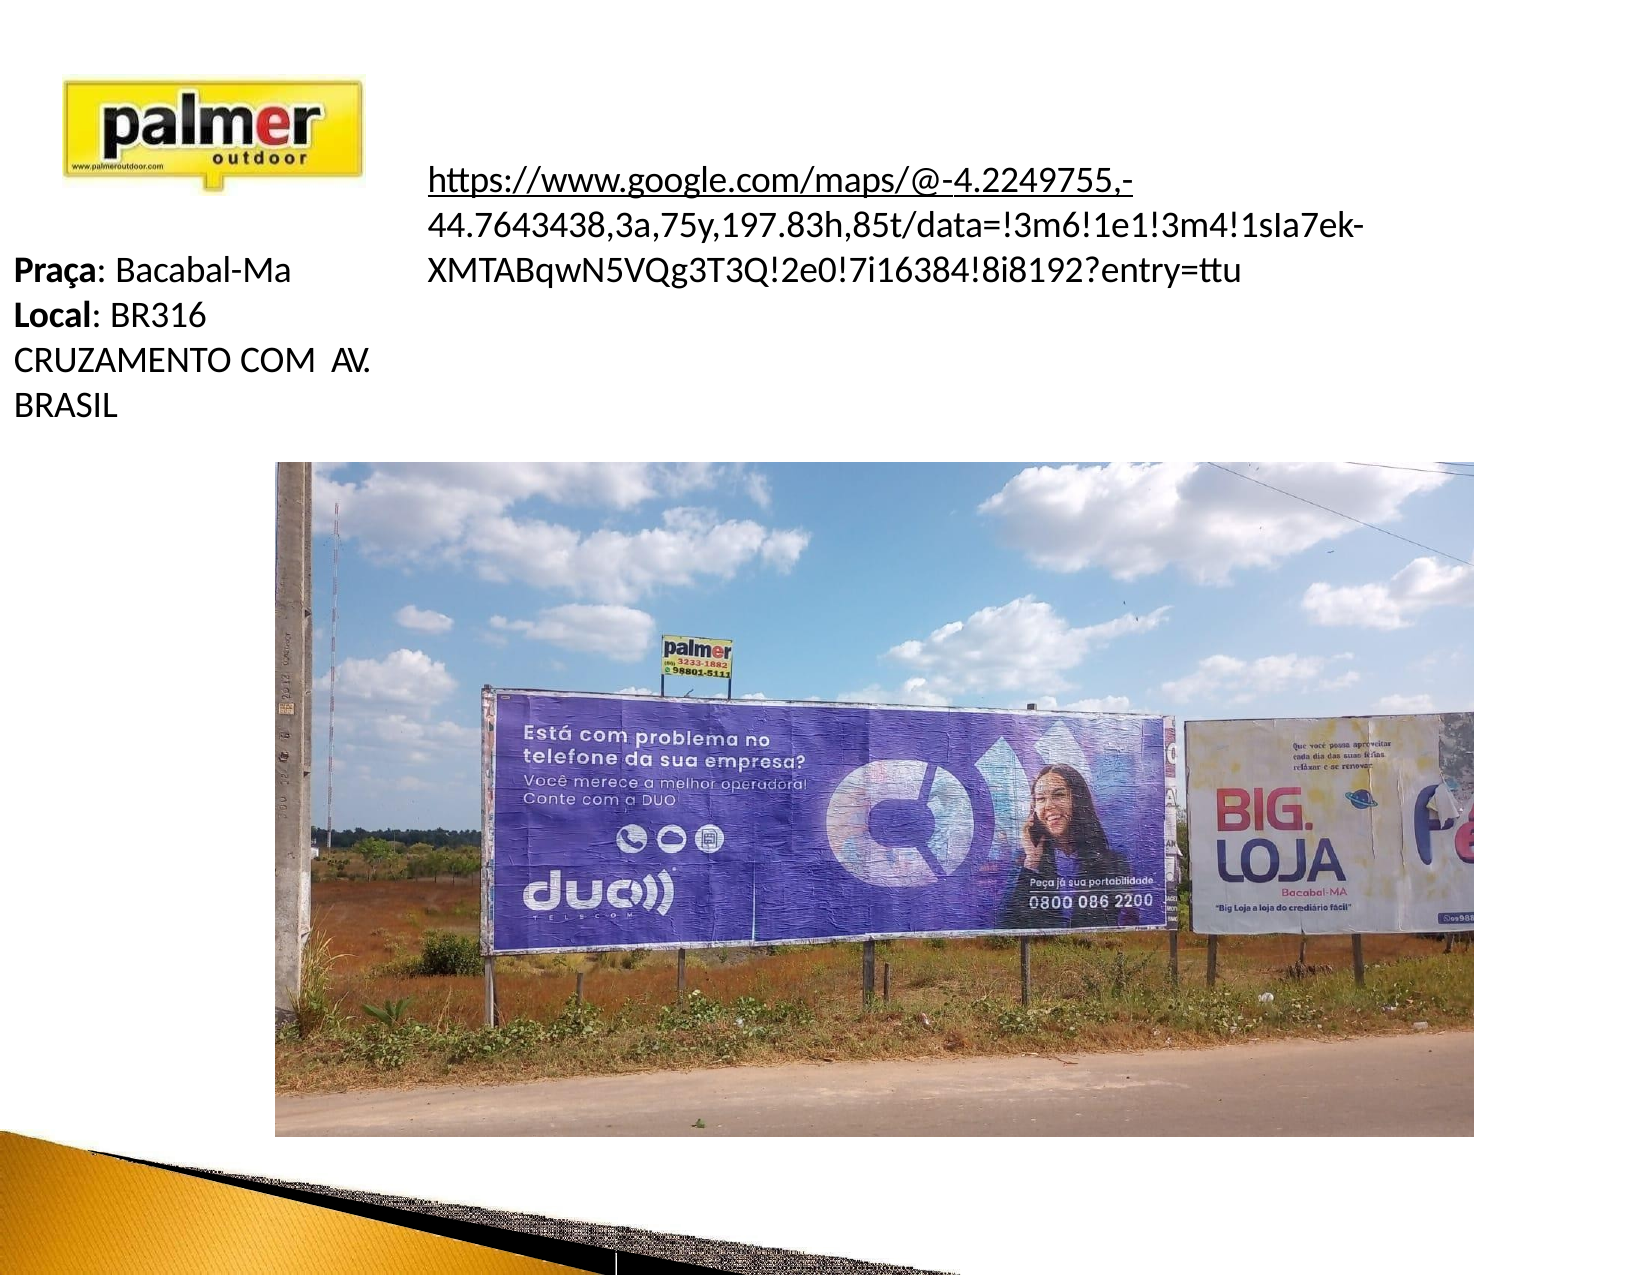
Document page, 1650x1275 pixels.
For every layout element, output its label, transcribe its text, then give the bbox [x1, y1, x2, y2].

picture [62, 74, 366, 196]
text_box https://www.google.com/maps/@-4.2249755,- 44.7643438,3a,75y,197.83h,85t/data=!3m6!1e1!3m4!1sIa7ek- XMTABqwN5VQg3T3Q!2e0!7i16384!8i8192?entry=ttu [425, 152, 1382, 290]
text_box Praça: Bacabal-Ma Local: BR316 CRUZAMENTO COM AV. BRASIL [11, 242, 379, 425]
picture [0, 462, 1474, 1275]
